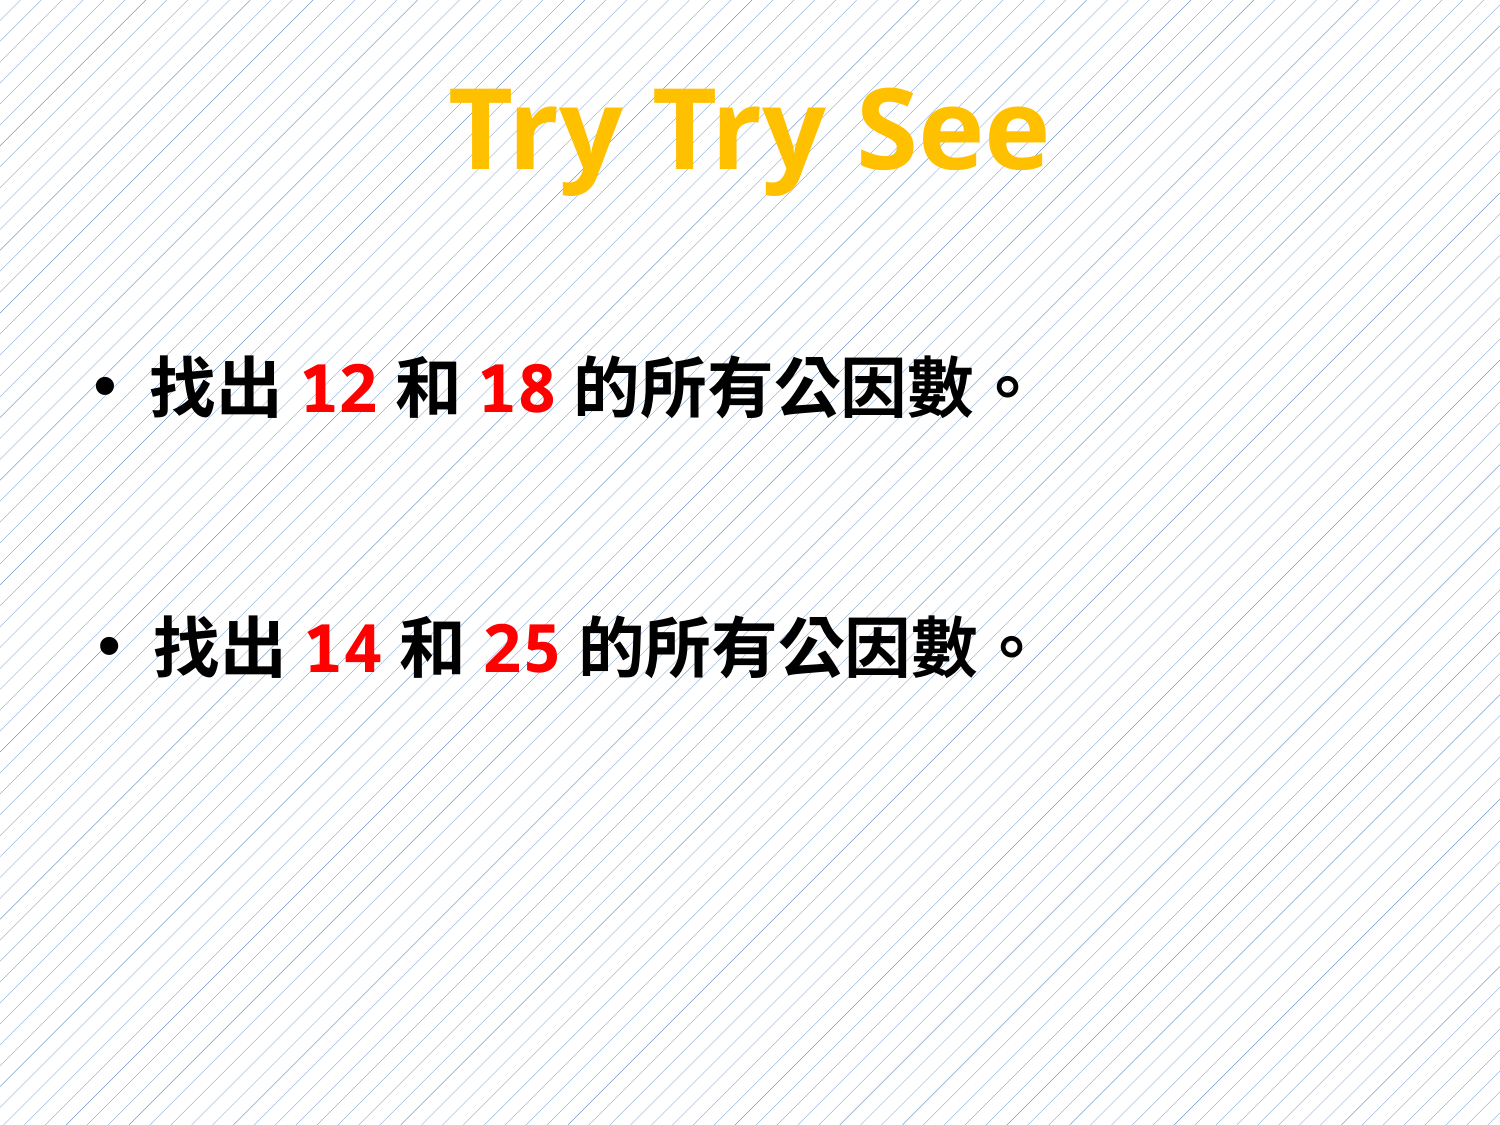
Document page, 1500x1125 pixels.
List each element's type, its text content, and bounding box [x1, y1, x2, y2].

text_box 找出14和25的所有公因數。 [82, 597, 1349, 710]
title Try Try See [75, 30, 1425, 219]
text_box 找出12和18的所有公因數。 [78, 338, 1344, 450]
